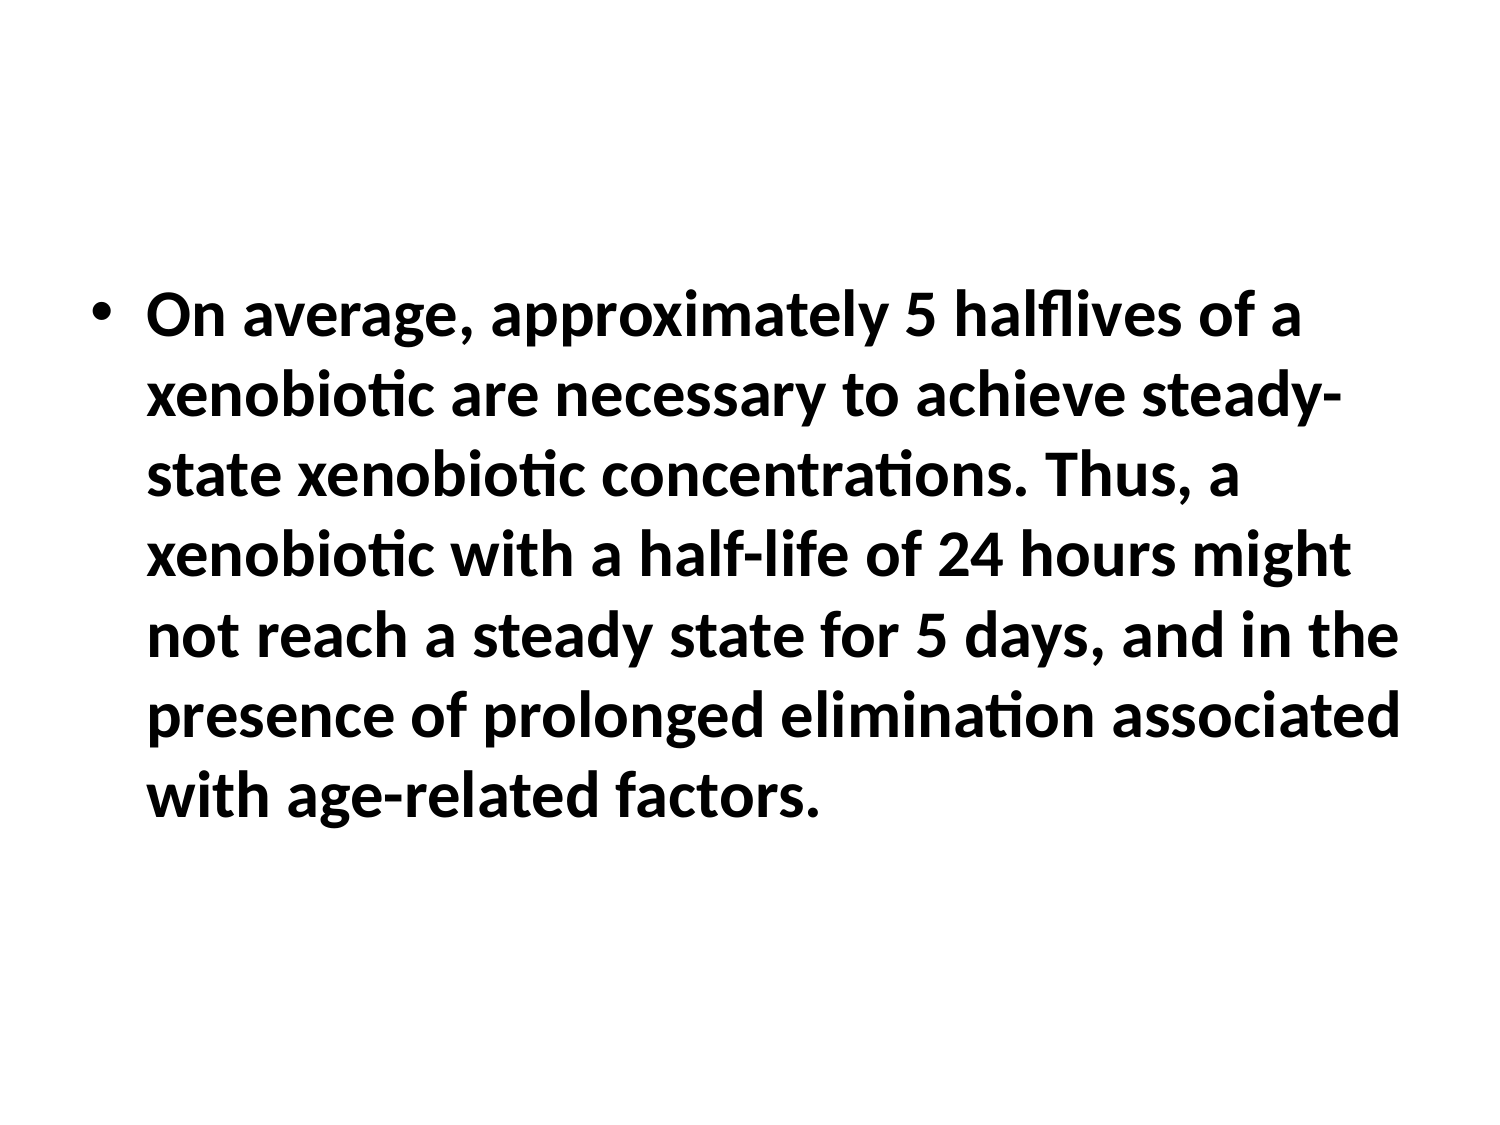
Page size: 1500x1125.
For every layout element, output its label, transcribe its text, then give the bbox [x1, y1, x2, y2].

list On average, approximately 5 halflives of a xenobiotic are necessary to achieve steady-state xenobiotic concentrations. Thus, a xenobiotic with a half-life of 24 hours might not reach a steady state for 5 days, and in the presence of prolonged elimination associated with age-related factors. [75, 262, 1425, 1005]
